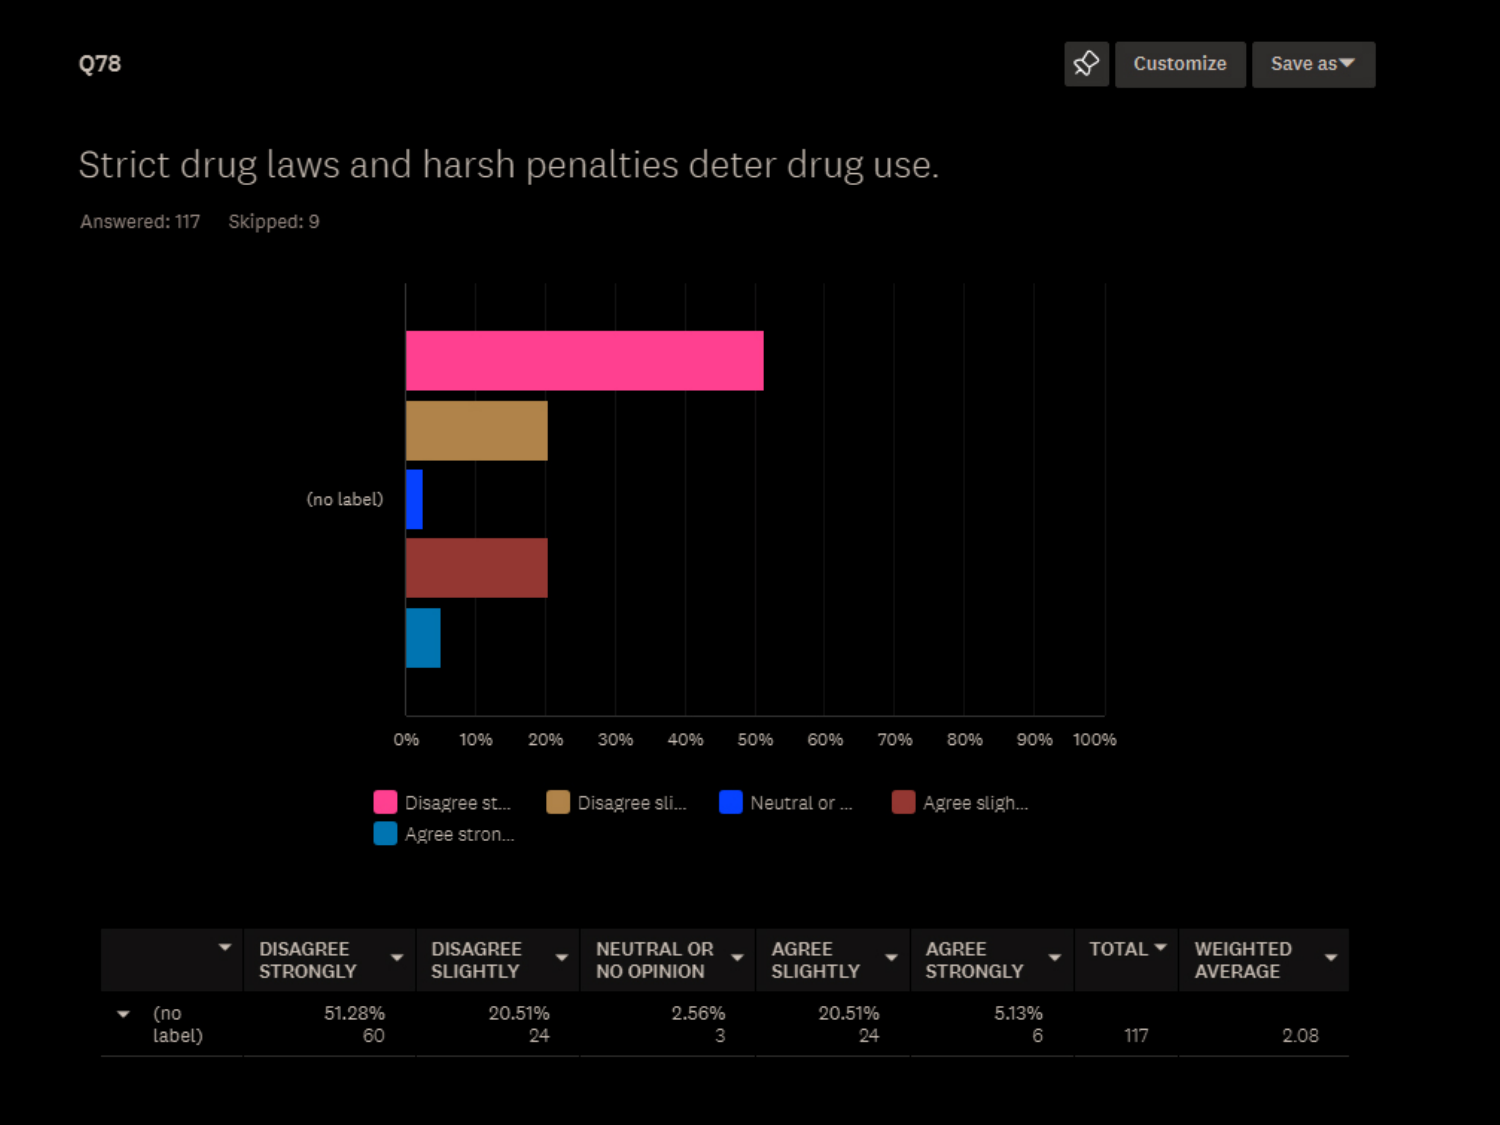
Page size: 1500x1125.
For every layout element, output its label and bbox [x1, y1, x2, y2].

picture [64, 30, 1389, 1081]
